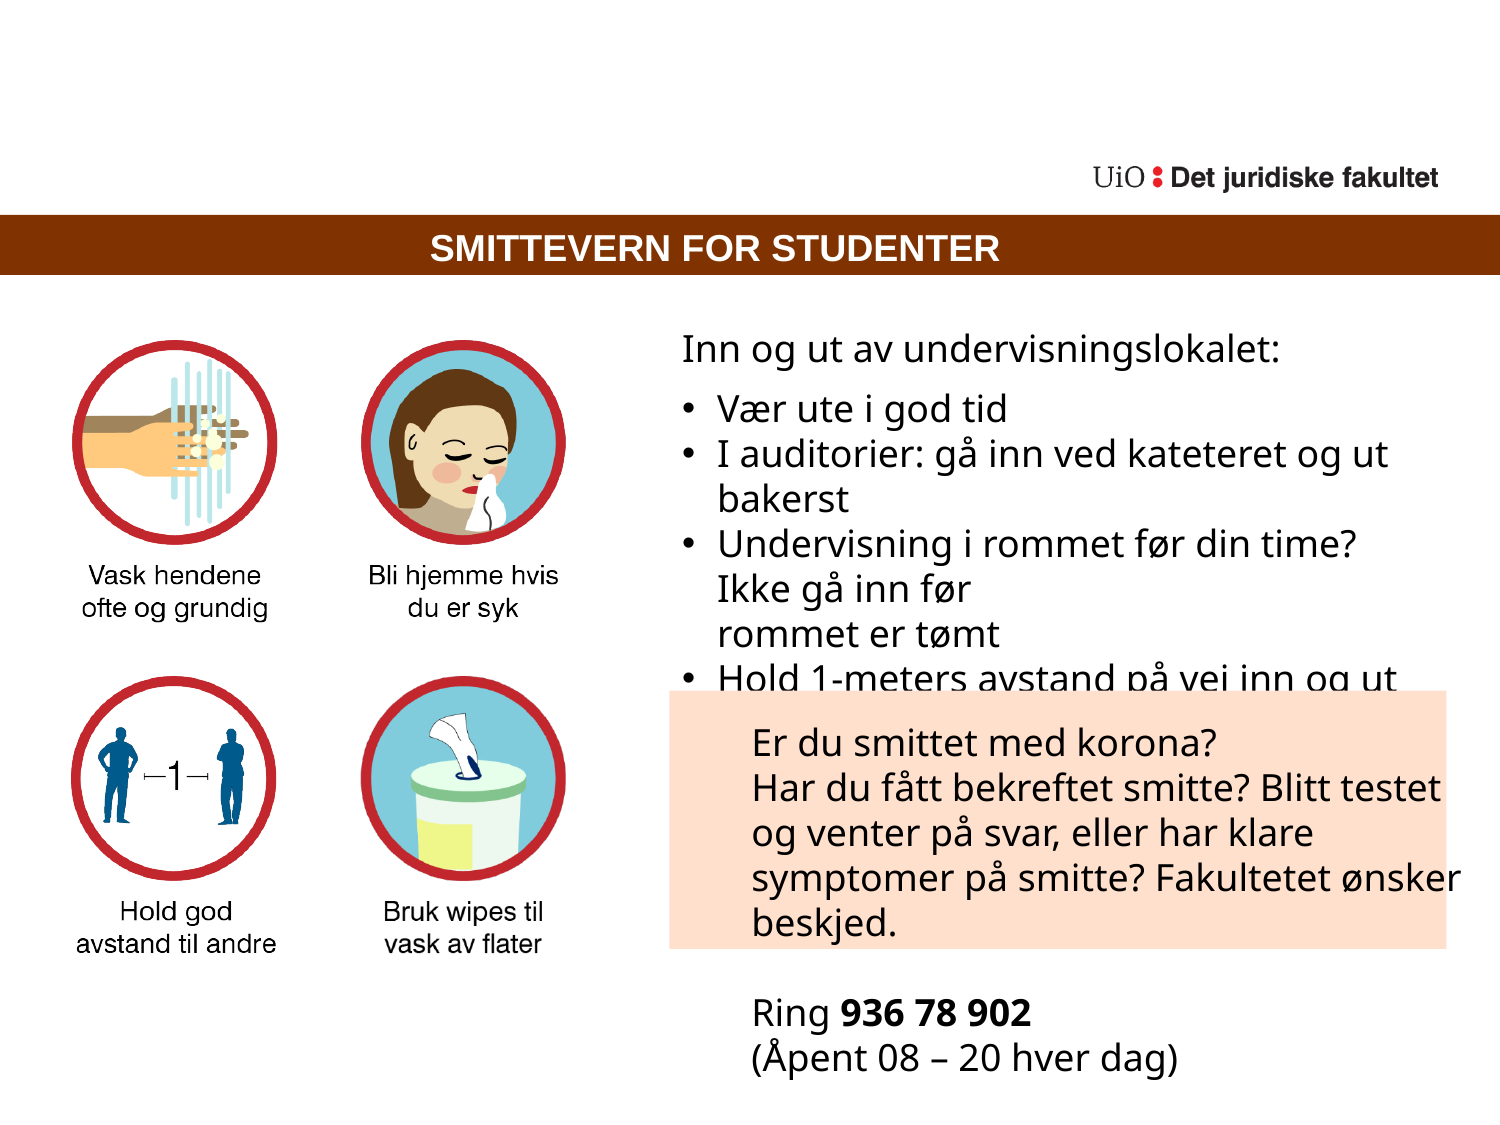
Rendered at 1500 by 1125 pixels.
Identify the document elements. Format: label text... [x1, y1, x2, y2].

picture [1093, 166, 1500, 225]
text_box [667, 689, 1448, 951]
text_box SMITTEVERN FOR STUDENTER [415, 216, 1500, 277]
text_box [0, 213, 1087, 277]
text_box Er du smittet med korona? Har du fått bekreftet smitte? Blitt testet og venter på svar, eller har klare symptomer på smitte? Fakultetet ønsker beskjed. Ring 936 78 902 (Åpent 08 – 20 hver dag) [736, 711, 1478, 1087]
picture [326, 292, 601, 1012]
picture [37, 292, 312, 1012]
text_box Inn og ut av undervisningslokalet: Vær ute i god tid I auditorier: gå inn ved kateteret og ut bakerst Undervisning i rommet før din time? Ikke gå inn før rommet er tømt Hold 1-meters avstand på vei inn og ut Unngå at andre studenter må passere deg på vei til sin plass Sitt kun på anviste plasser Gå ut med en gang undervisningen er avsluttet [667, 317, 1445, 689]
